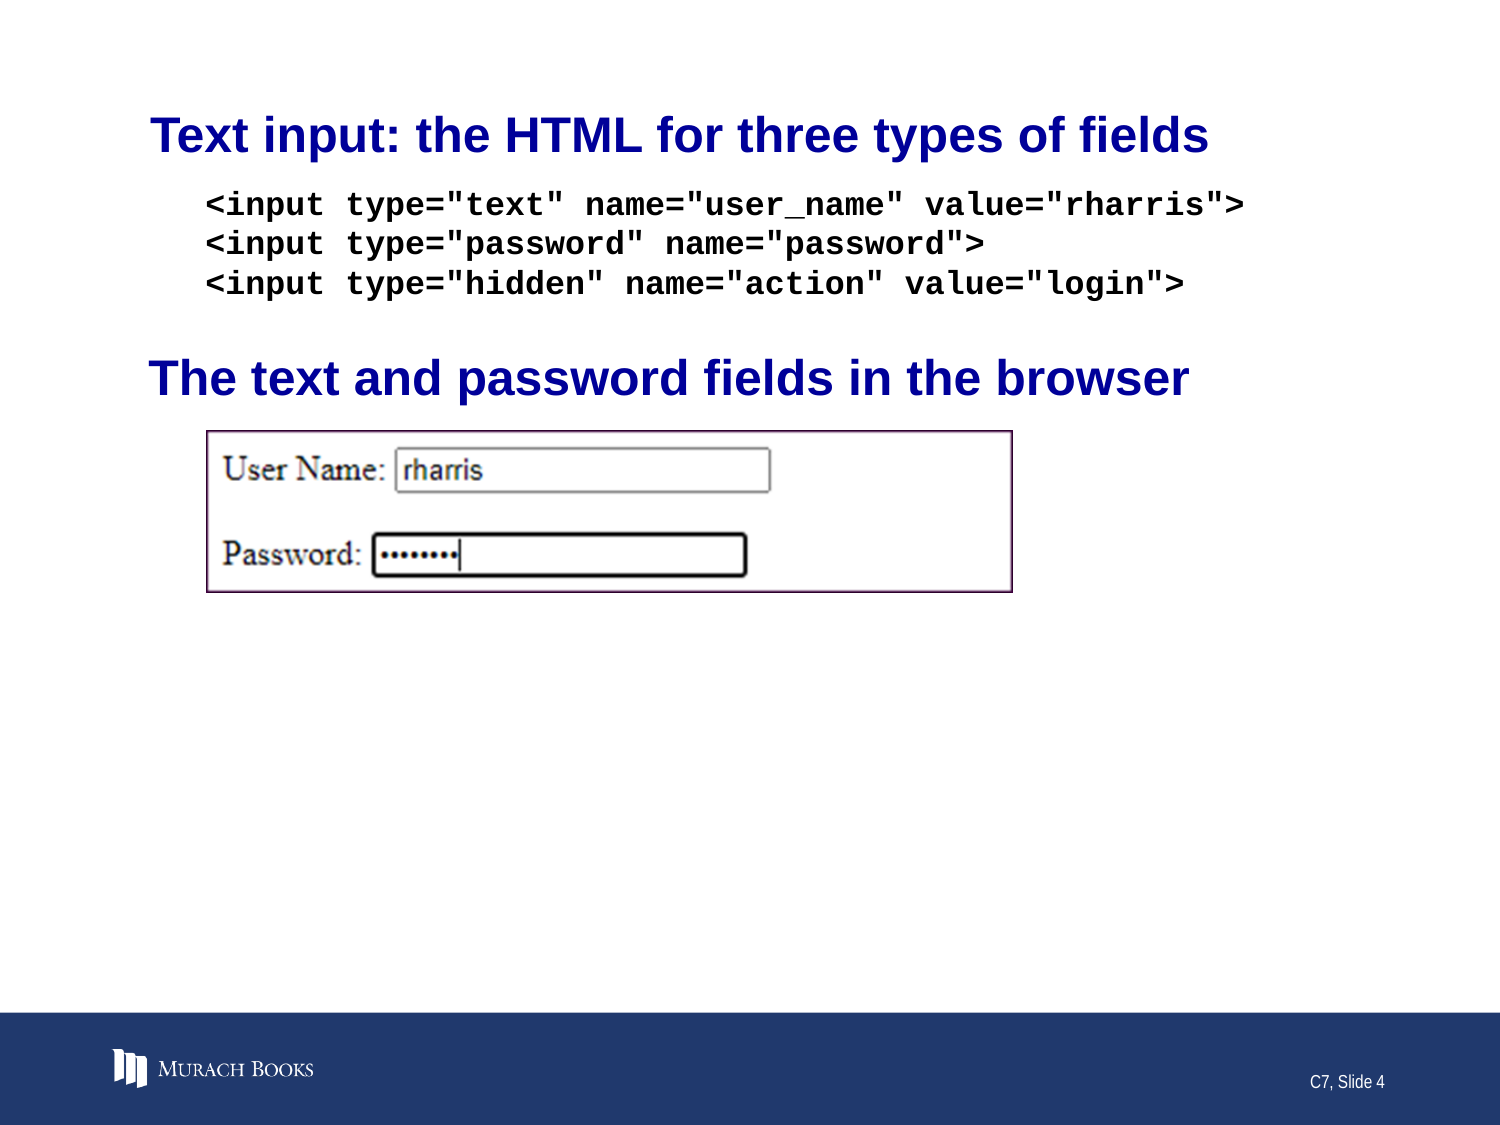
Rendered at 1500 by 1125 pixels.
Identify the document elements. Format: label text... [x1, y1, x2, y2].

slide_number C7, Slide 4 [1087, 1025, 1400, 1100]
title Text input: the HTML for three types of fields [150, 102, 1350, 164]
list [206, 430, 1013, 593]
list <input type="text" name="user_name" value="rharris"> <input type="password" name="password"> <input type="hidden" name="action" value="login"> The text and password fields in the browser [133, 174, 1346, 538]
footer [12, 1025, 463, 1100]
